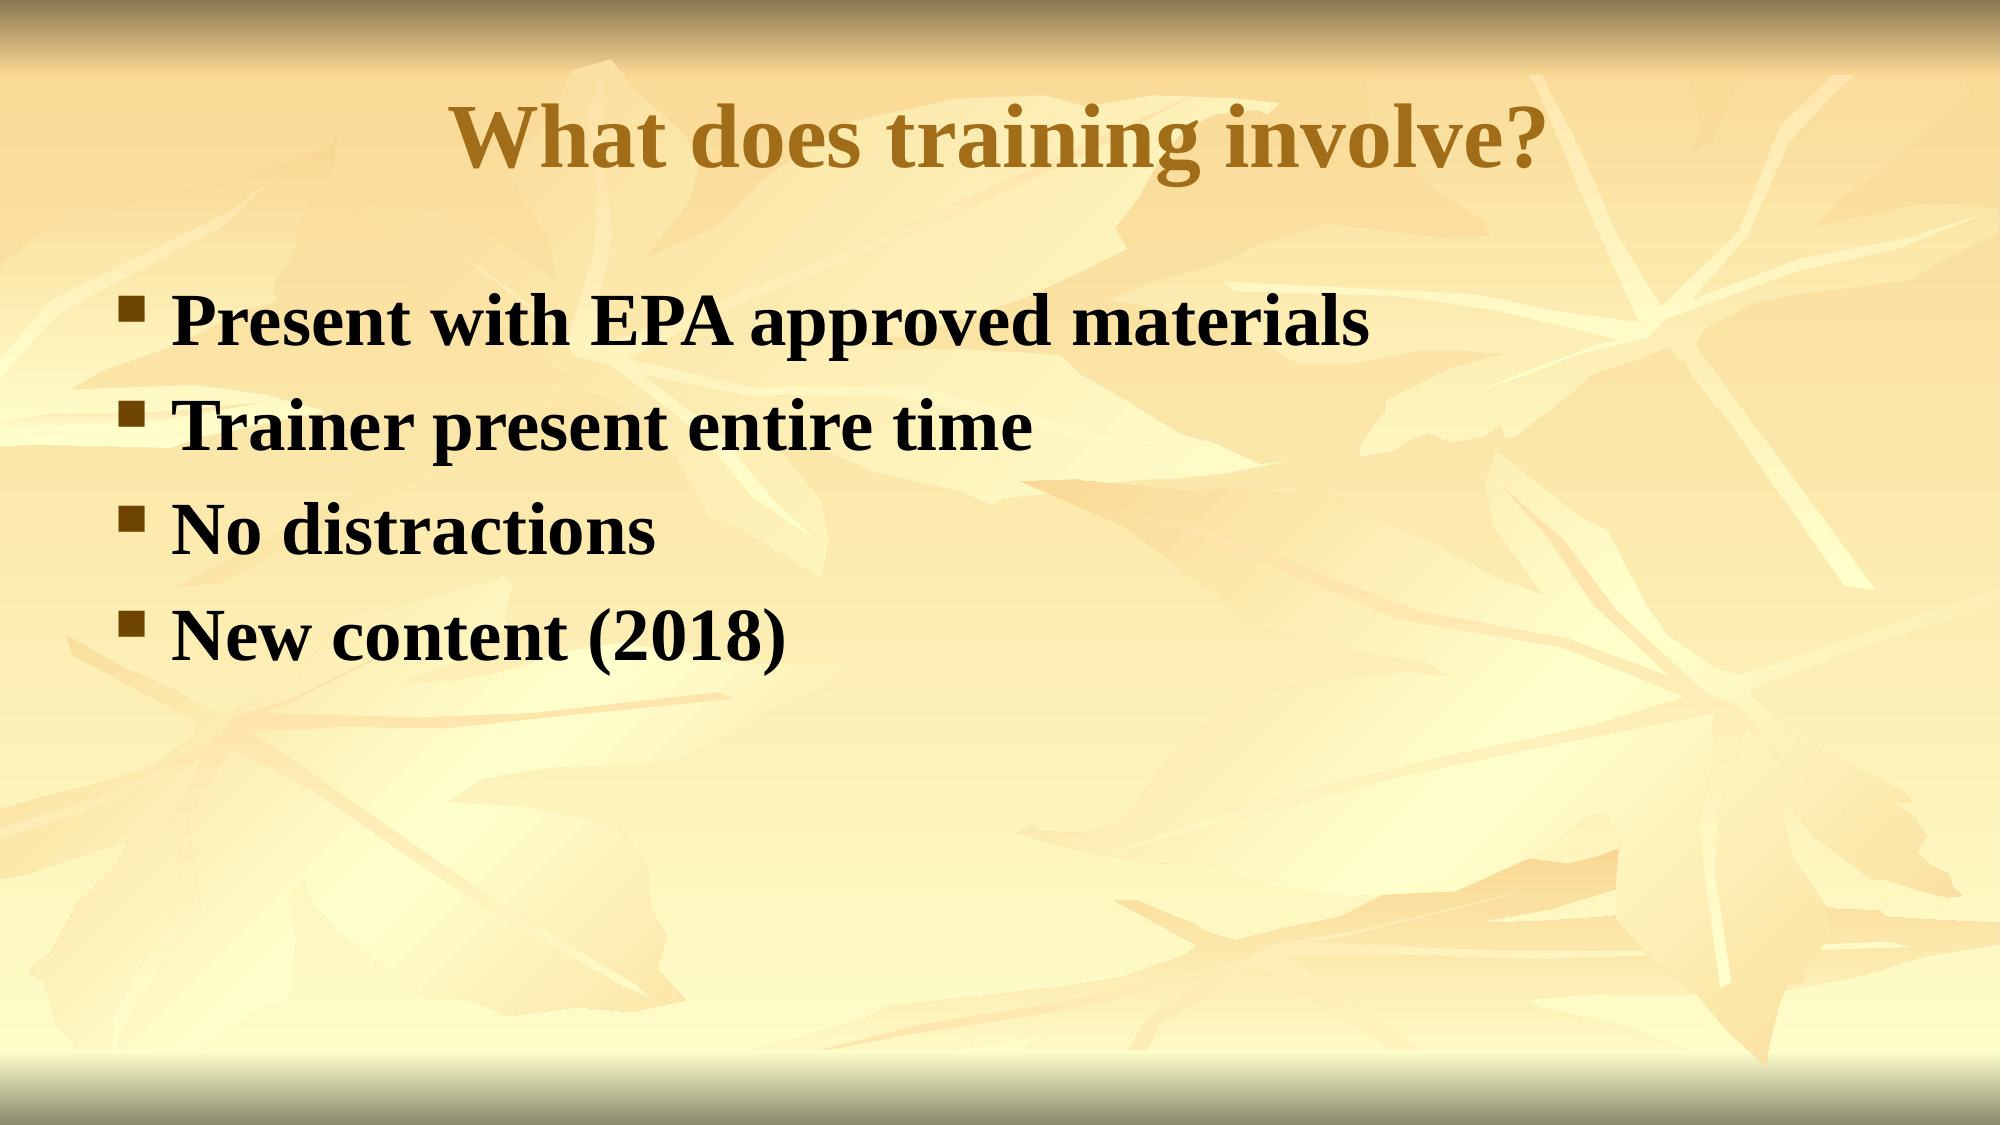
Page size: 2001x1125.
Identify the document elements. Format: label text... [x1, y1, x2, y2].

title What does training involve? [324, 37, 1675, 225]
list Present with EPA approved materials Trainer present entire time No distractions New content (2018) [99, 262, 1900, 1006]
